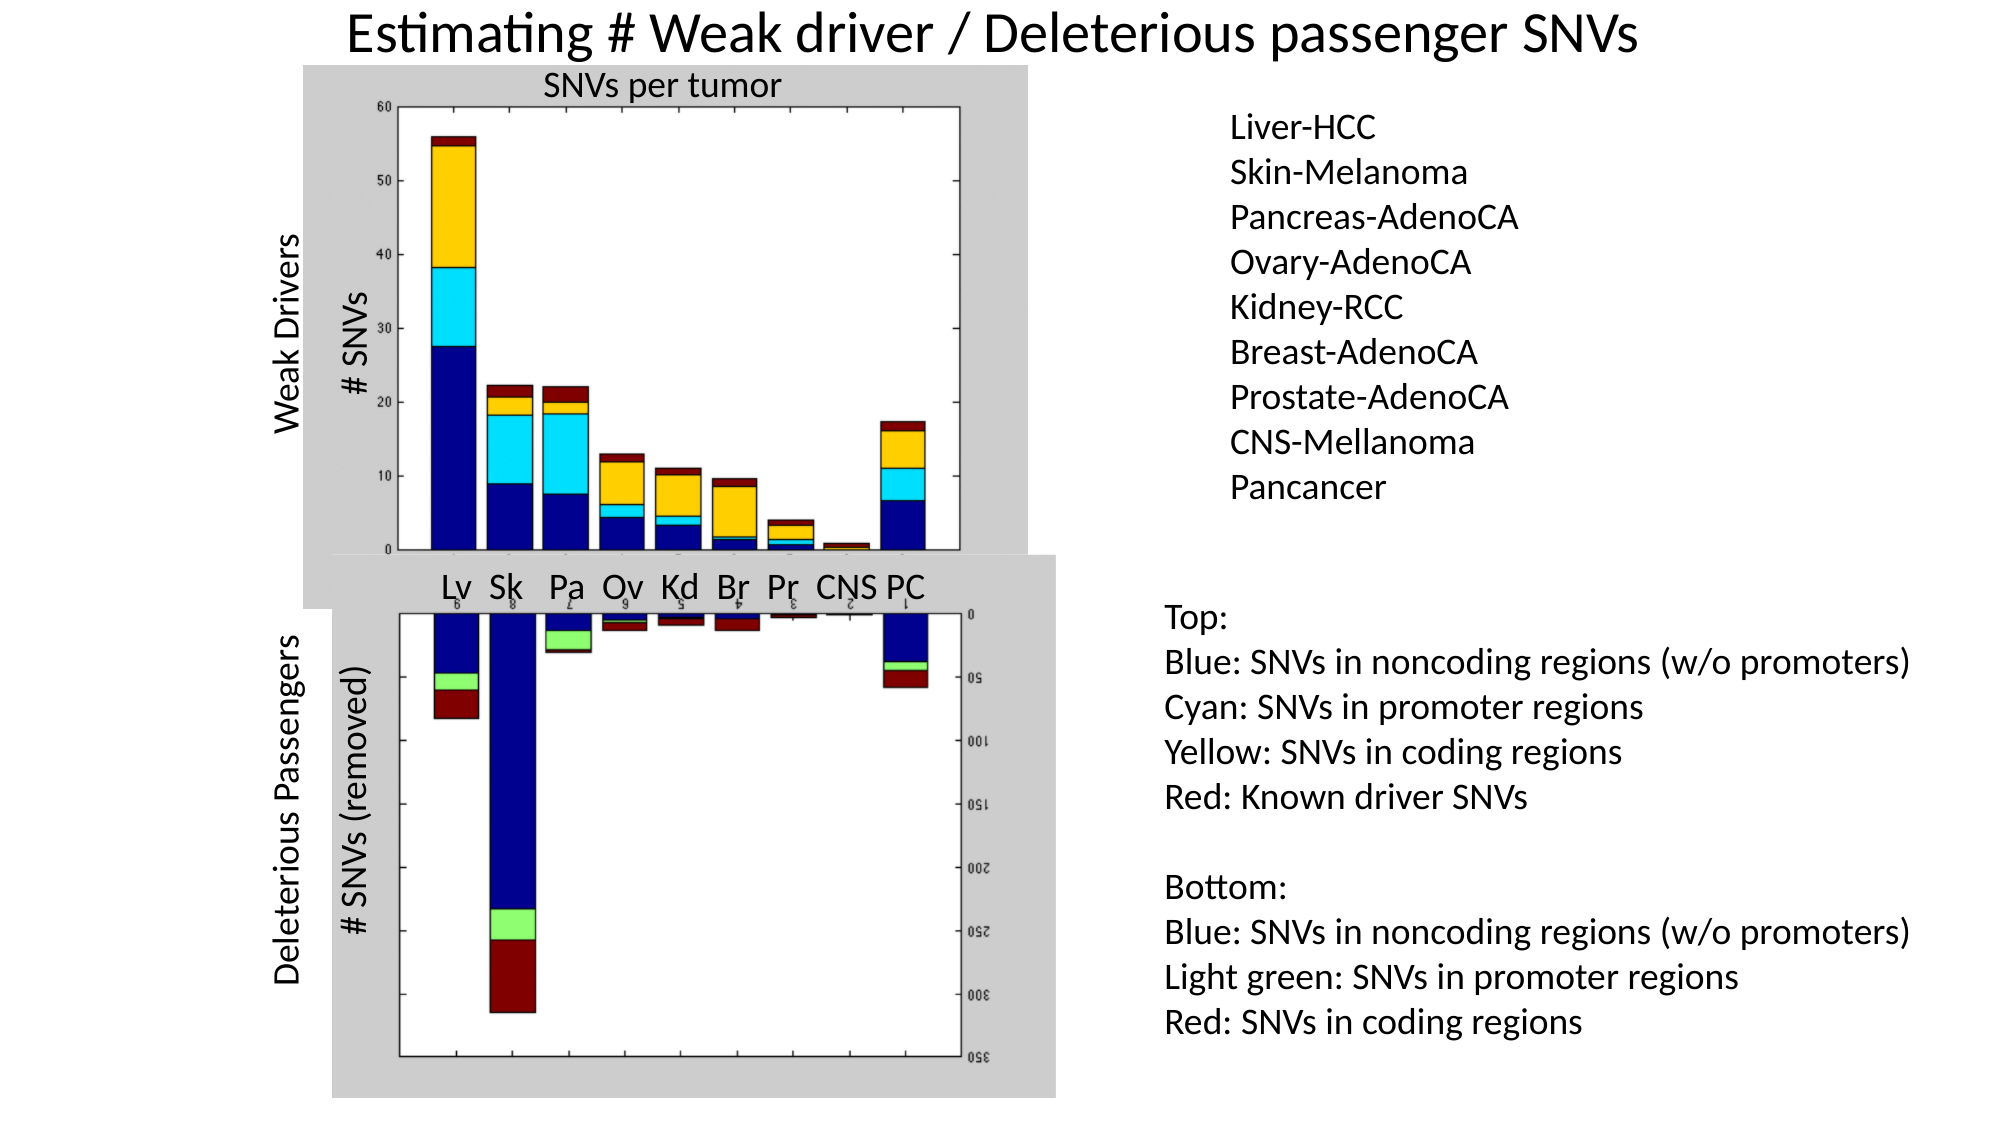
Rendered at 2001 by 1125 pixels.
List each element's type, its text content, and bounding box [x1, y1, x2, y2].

text_box Weak Drivers [253, 107, 303, 450]
text_box Top: Blue: SNVs in noncoding regions (w/o promoters) Cyan: SNVs in promoter regions Yellow: SNVs in coding regions Red: Known driver SNVs Bottom: Blue: SNVs in noncoding regions (w/o promoters) Light green: SNVs in promoter regions Red: SNVs in coding regions [1149, 584, 1972, 1095]
text_box Liver-HCC Skin-Melanoma Pancreas-AdenoCA Ovary-AdenoCA Kidney-RCC Breast-AdenoCA Prostate-AdenoCA CNS-Mellanoma Pancancer [1215, 94, 1695, 515]
text_box Deleterious Passengers [253, 562, 314, 1002]
text_box # SNVs (removed) [321, 609, 331, 951]
text_box Estimating # Weak driver / Deleterious passenger SNVs [331, 0, 1781, 72]
picture [303, 65, 1056, 1098]
